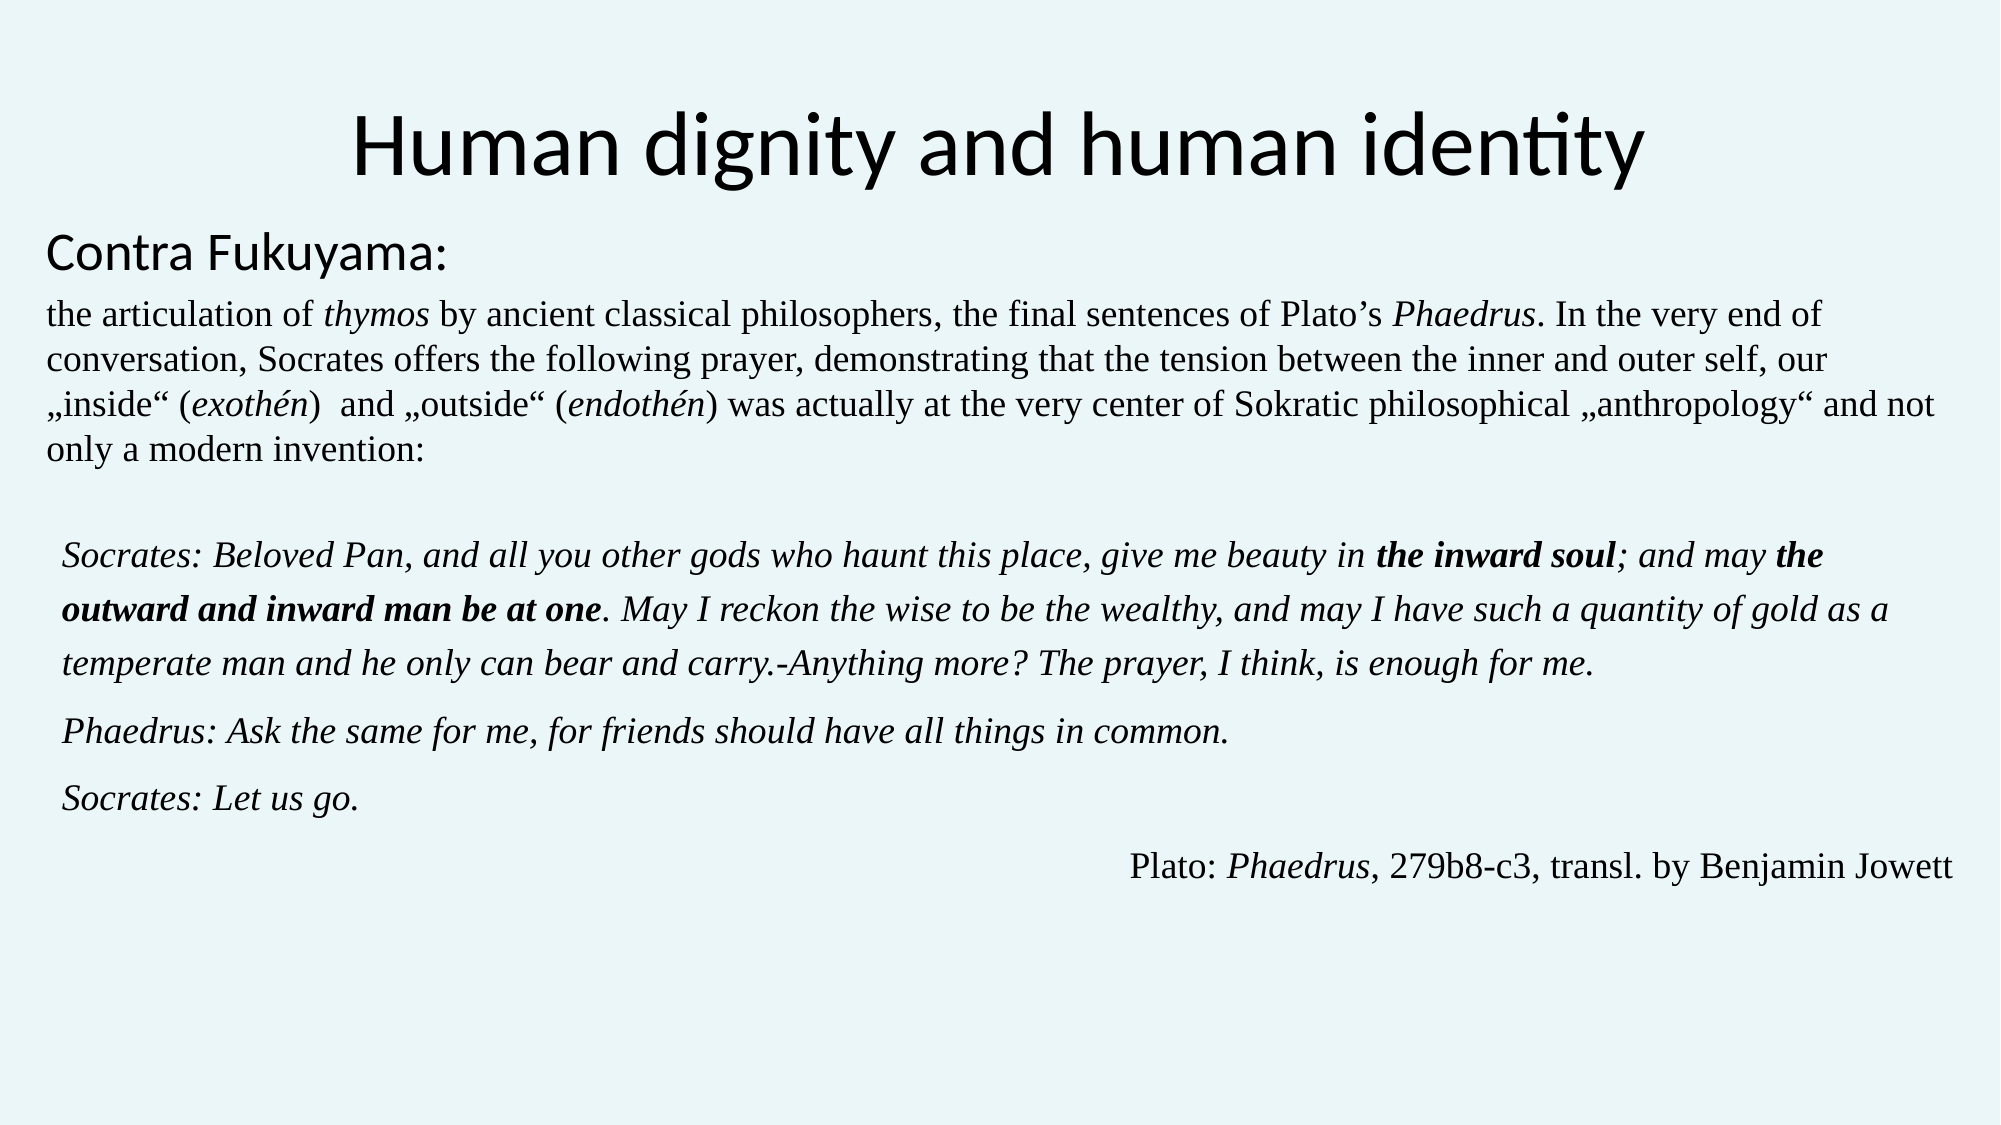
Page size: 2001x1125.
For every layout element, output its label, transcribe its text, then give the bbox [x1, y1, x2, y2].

list Contra Fukuyama: the articulation of thymos by ancient classical philosophers, the final sentences of Plato’s Phaedrus. In the very end of conversation, Socrates offers the following prayer, demonstrating that the tension between the inner and outer self, our „inside“ (exothén) and „outside“ (endothén) was actually at the very center of Sokratic philosophical „anthropology“ and not only a modern invention: Socrates: Beloved Pan, and all you other gods who haunt this place, give me beauty in the inward soul; and may the outward and inward man be at one. May I reckon the wise to be the wealthy, and may I have such a quantity of gold as a temperate man and he only can bear and carry.-Anything more? The prayer, I think, is enough for me. Phaedrus: Ask the same for me, for friends should have all things in common. Socrates: Let us go. Plato: Phaedrus, 279b8-c3, transl. by Benjamin Jowett [31, 208, 1969, 1005]
title Human dignity and human identity [99, 45, 1900, 208]
